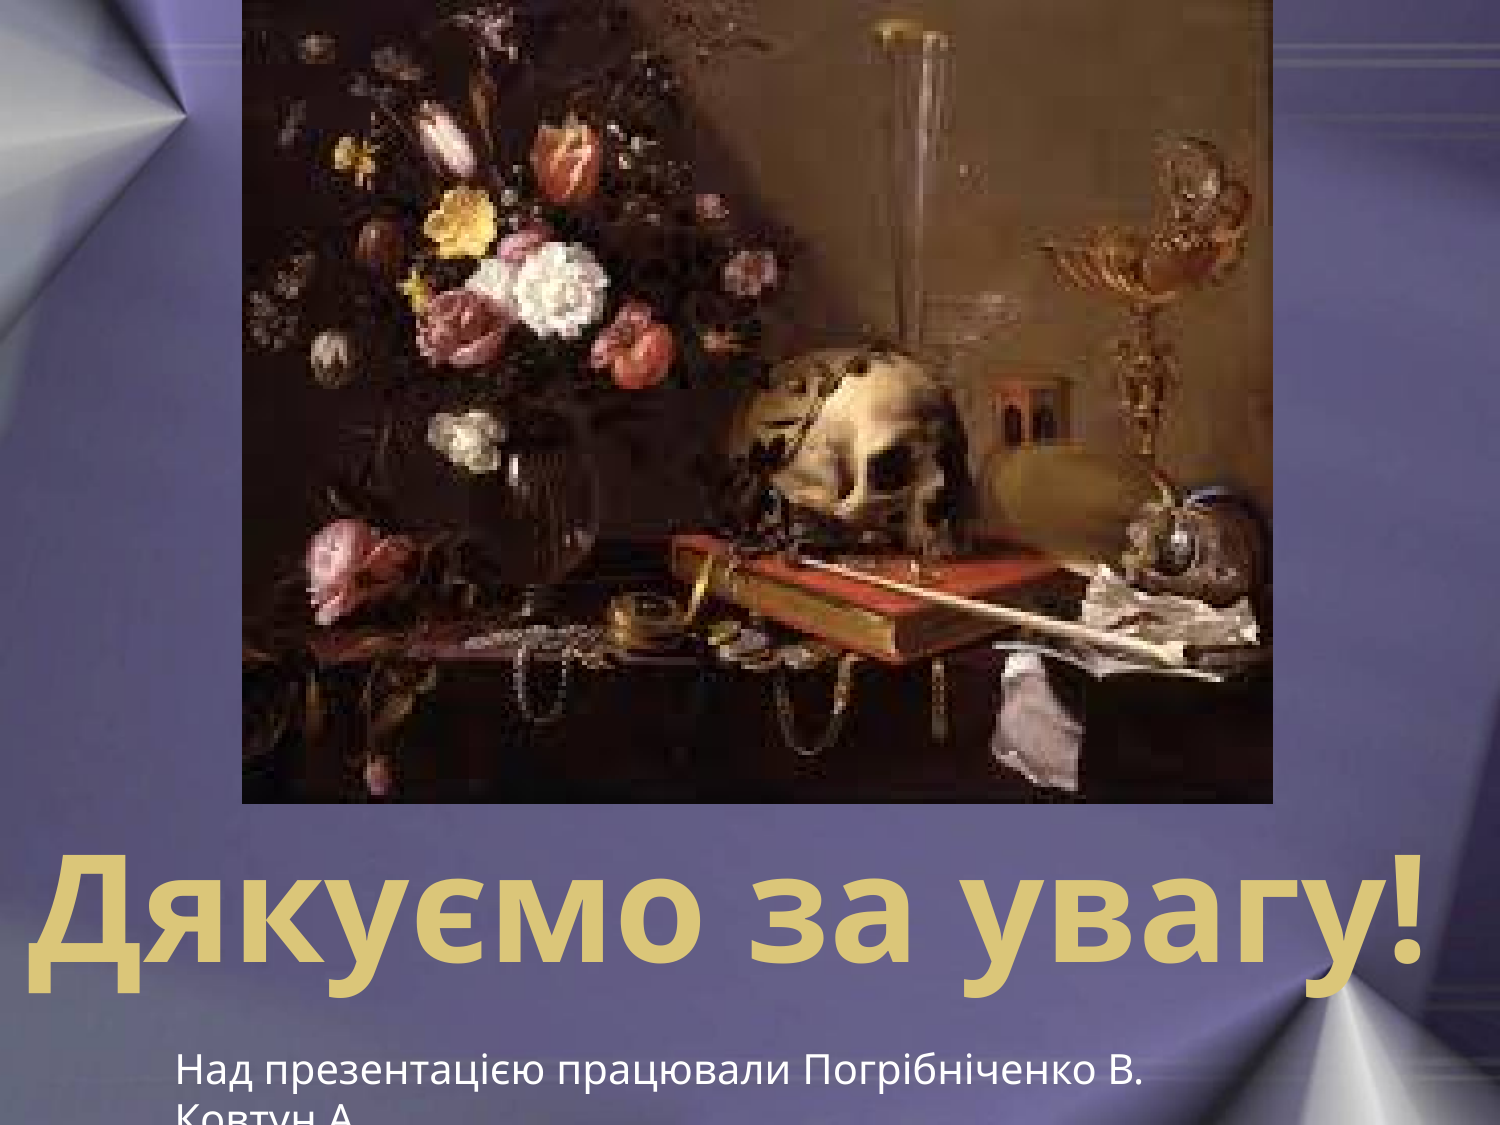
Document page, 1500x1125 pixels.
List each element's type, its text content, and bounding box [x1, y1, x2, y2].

picture [0, 0, 1500, 1125]
title Дякуємо за увагу! [0, 692, 1459, 993]
list Над презентацією працювали Погрібніченко В. Ковтун А. [147, 1035, 1311, 1125]
